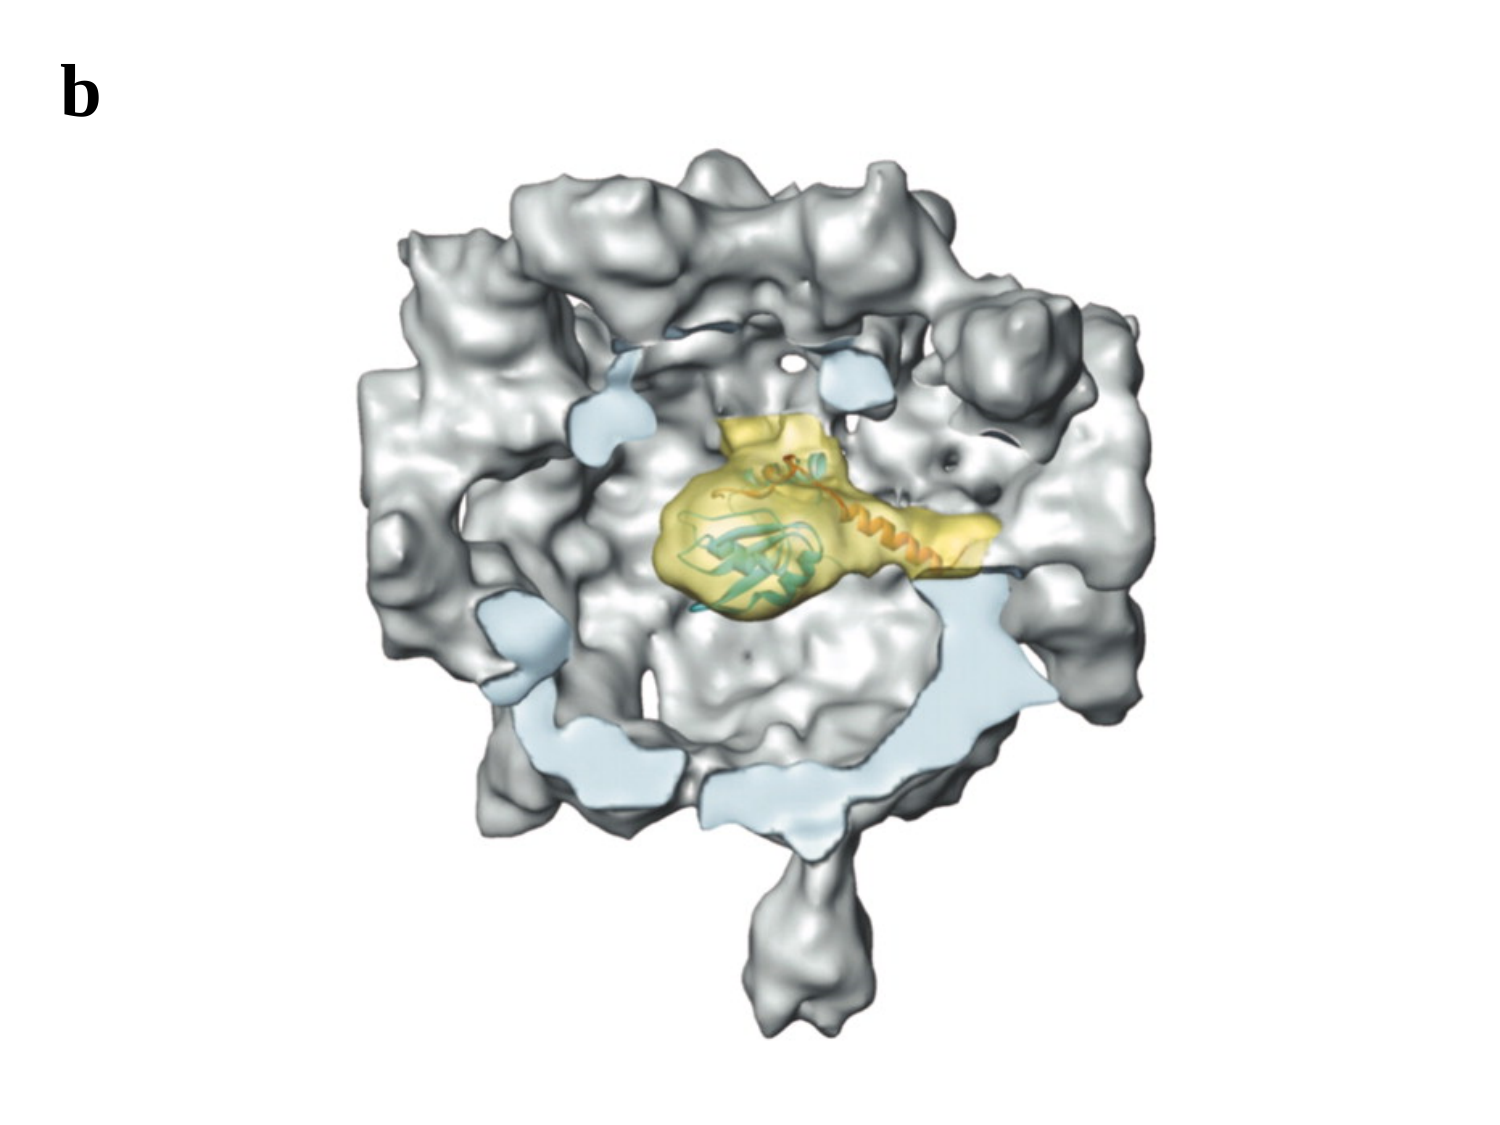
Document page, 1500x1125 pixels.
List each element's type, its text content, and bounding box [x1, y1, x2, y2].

text_box b [28, 34, 135, 140]
picture [347, 139, 1163, 1047]
